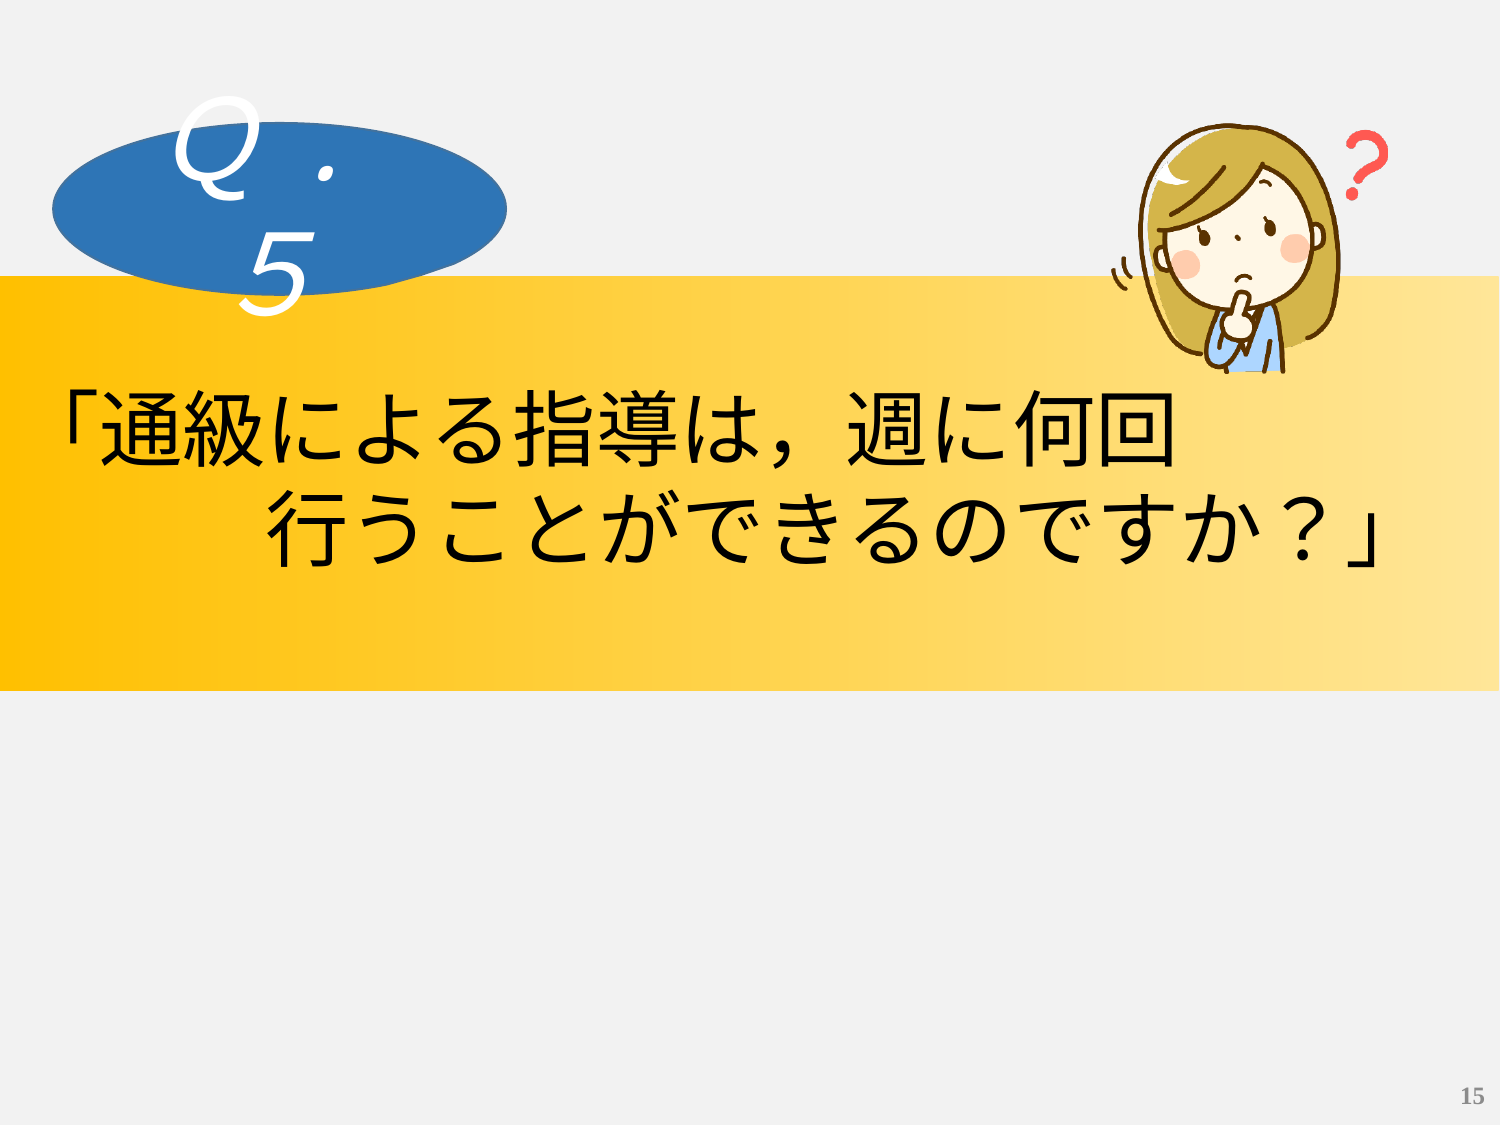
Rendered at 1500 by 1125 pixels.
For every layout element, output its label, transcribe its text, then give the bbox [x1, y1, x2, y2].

text_box [0, 276, 1499, 691]
text_box 「通級による指導は，週に何回 行うことができるのですか？」 [1, 370, 1492, 685]
text_box Ｑ.５ [52, 121, 508, 296]
slide_number 15 [1162, 1065, 1500, 1125]
picture [1111, 123, 1388, 375]
